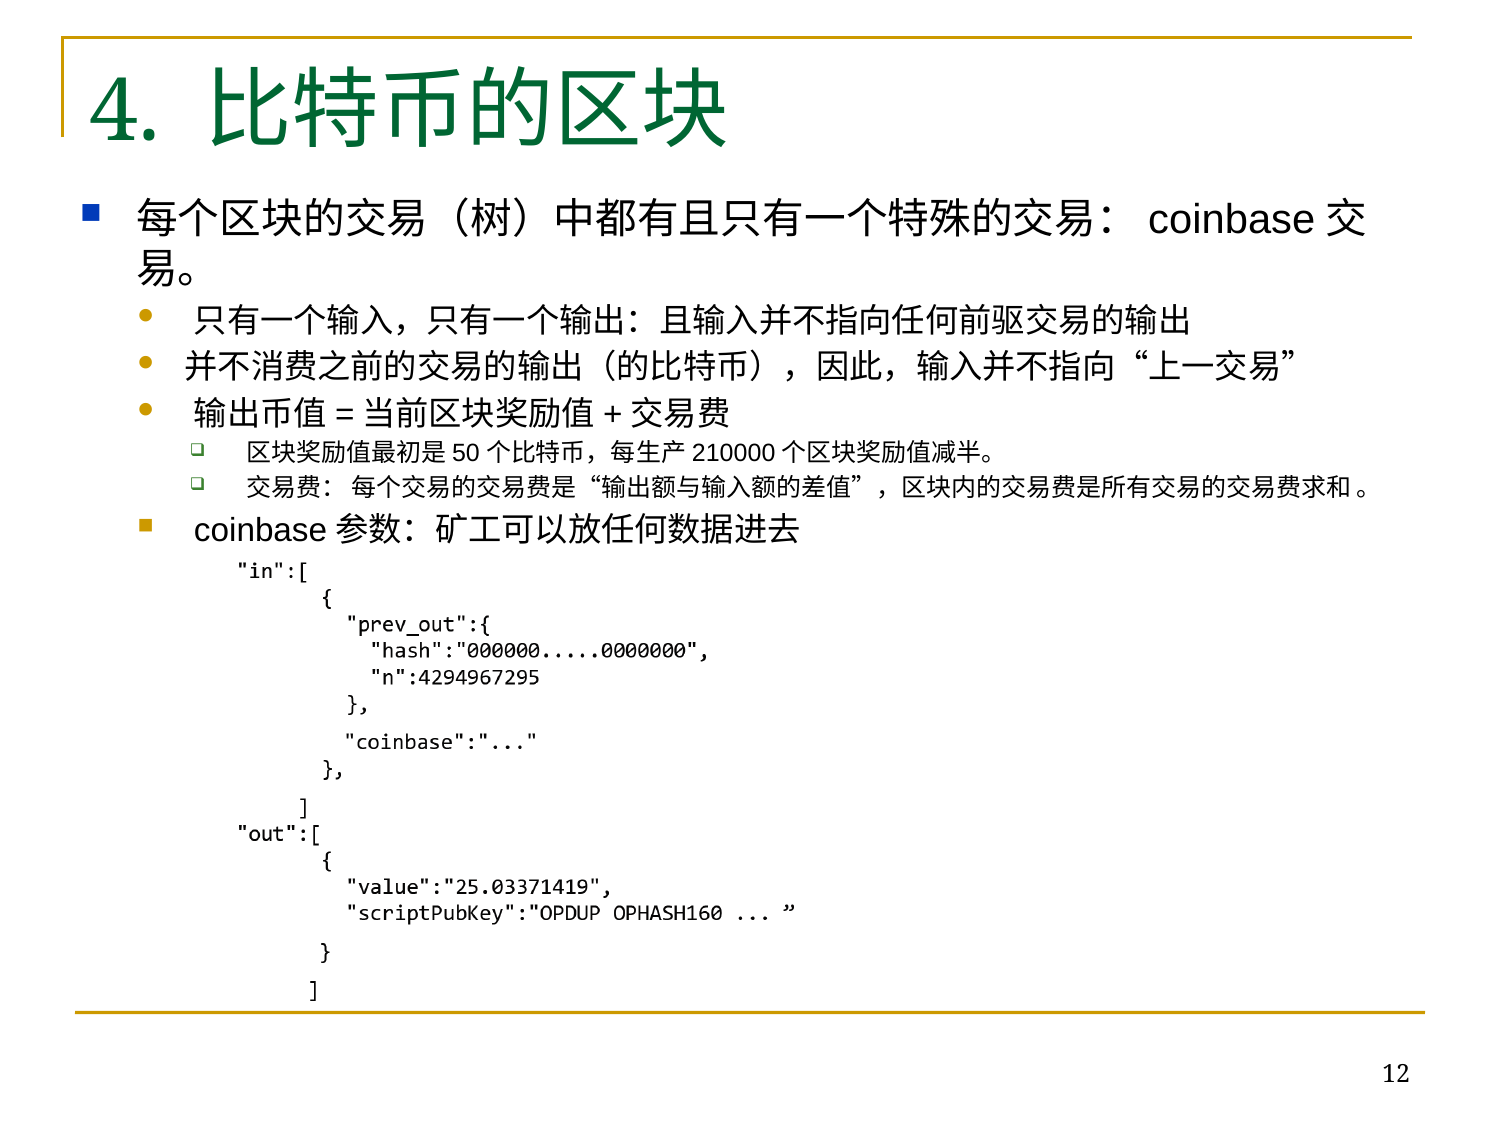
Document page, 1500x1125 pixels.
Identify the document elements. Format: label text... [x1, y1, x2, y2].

text_box 4. 比特币的区块 [74, 45, 1425, 153]
slide_number 12 [1074, 1024, 1425, 1100]
picture [217, 550, 833, 1006]
list 每个区块的交易（树）中都有且只有一个特殊的交易：coinbase交易。 只有一个输入，只有一个输出：且输入并不指向任何前驱交易的输出 并不消费之前的交易的输出（的比特币），因此，输入并不指向“上一交易” 输出币值=当前区块奖励值+交易费 区块奖励值最初是50个比特币，每生产210000个区块奖励值减半。 交易费： 每个交易的交易费是“输出额与输入额的差值”，区块内的交易费是所有交易的交易费求和 。 coinbase参数：矿工可以放任何数据进去 [64, 184, 1424, 1012]
